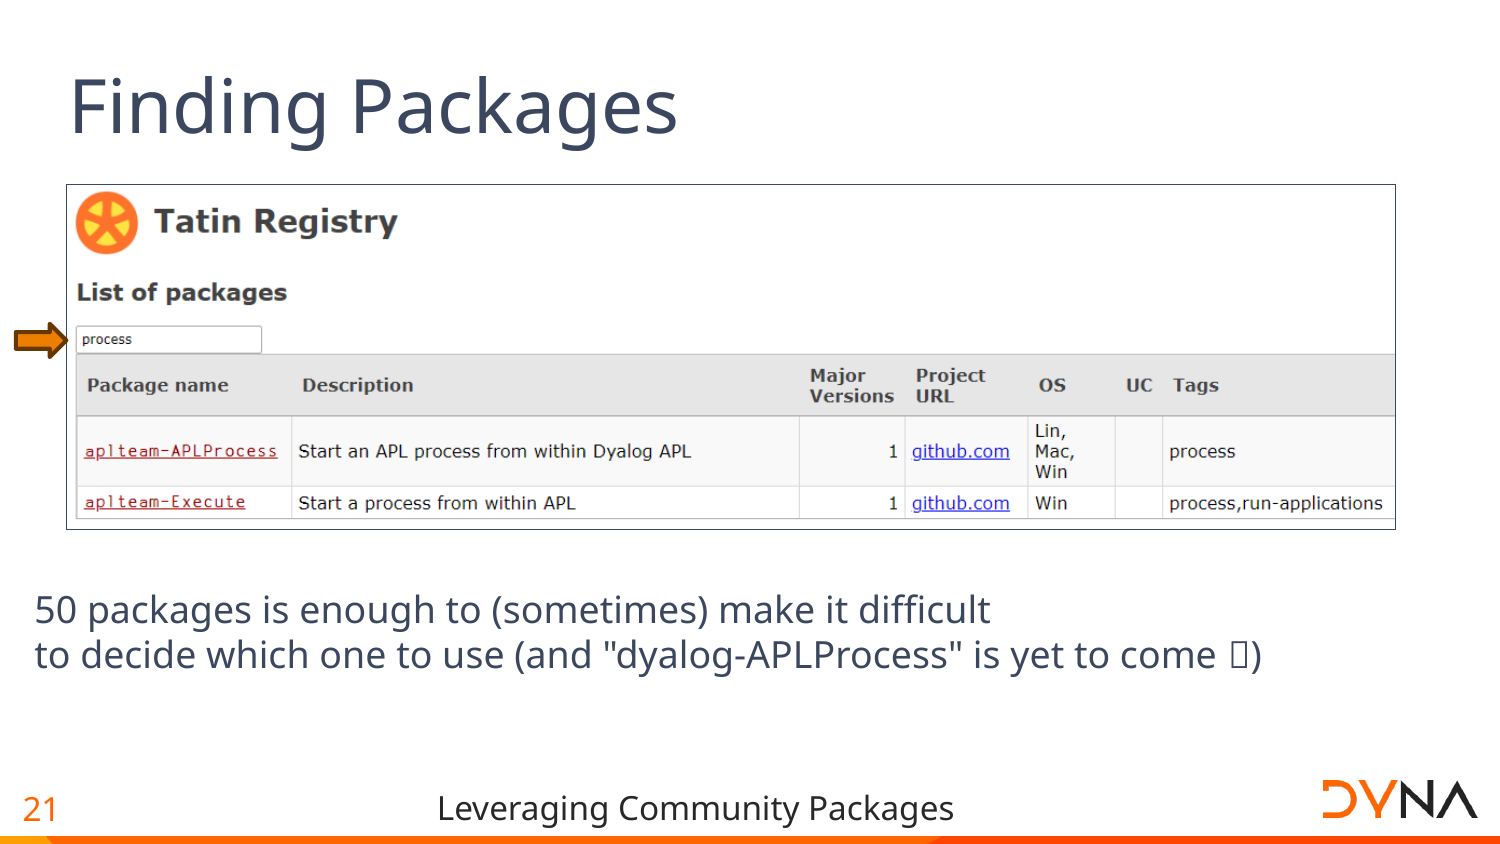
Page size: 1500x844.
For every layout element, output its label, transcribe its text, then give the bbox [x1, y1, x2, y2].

title Finding Packages [53, 43, 1203, 157]
picture [66, 184, 1396, 530]
picture [0, 836, 1500, 844]
picture [1323, 780, 1478, 818]
text_box 50 packages is enough to (sometimes) make it difficult to decide which one to use (and "dyalog-APLProcess" is yet to come ) [19, 578, 1277, 684]
text_box [13, 321, 61, 359]
